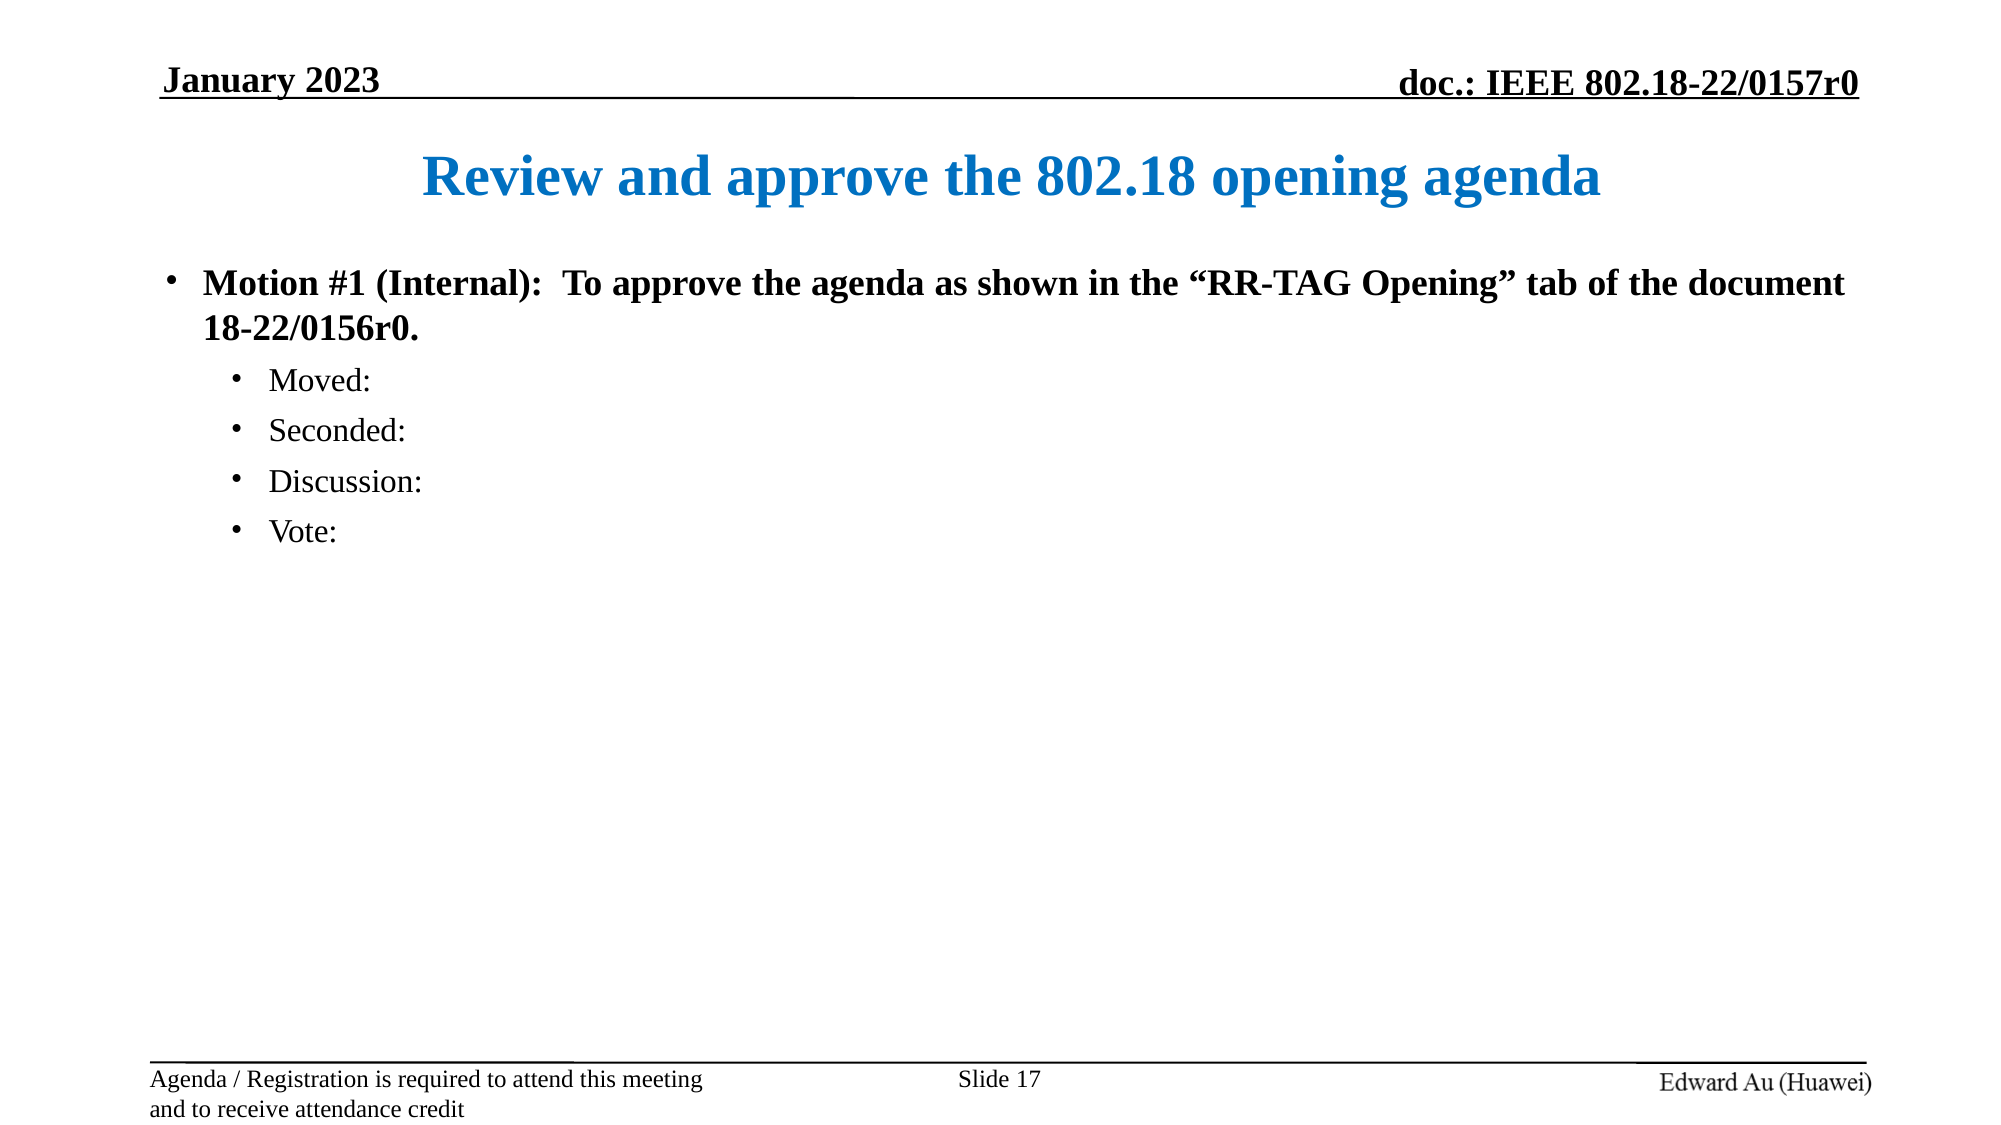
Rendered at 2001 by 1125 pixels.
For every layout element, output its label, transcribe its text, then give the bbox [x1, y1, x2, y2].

list Motion #1 (Internal): To approve the agenda as shown in the “RR-TAG Opening” tab of the document 18-22/0156r0. Moved: Seconded: Discussion: Vote: [149, 250, 1882, 926]
title Review and approve the 802.18 opening agenda [162, 99, 1864, 246]
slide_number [162, 54, 663, 99]
slide_number Slide 17 [933, 1061, 1067, 1123]
picture [1174, 1058, 1887, 1113]
